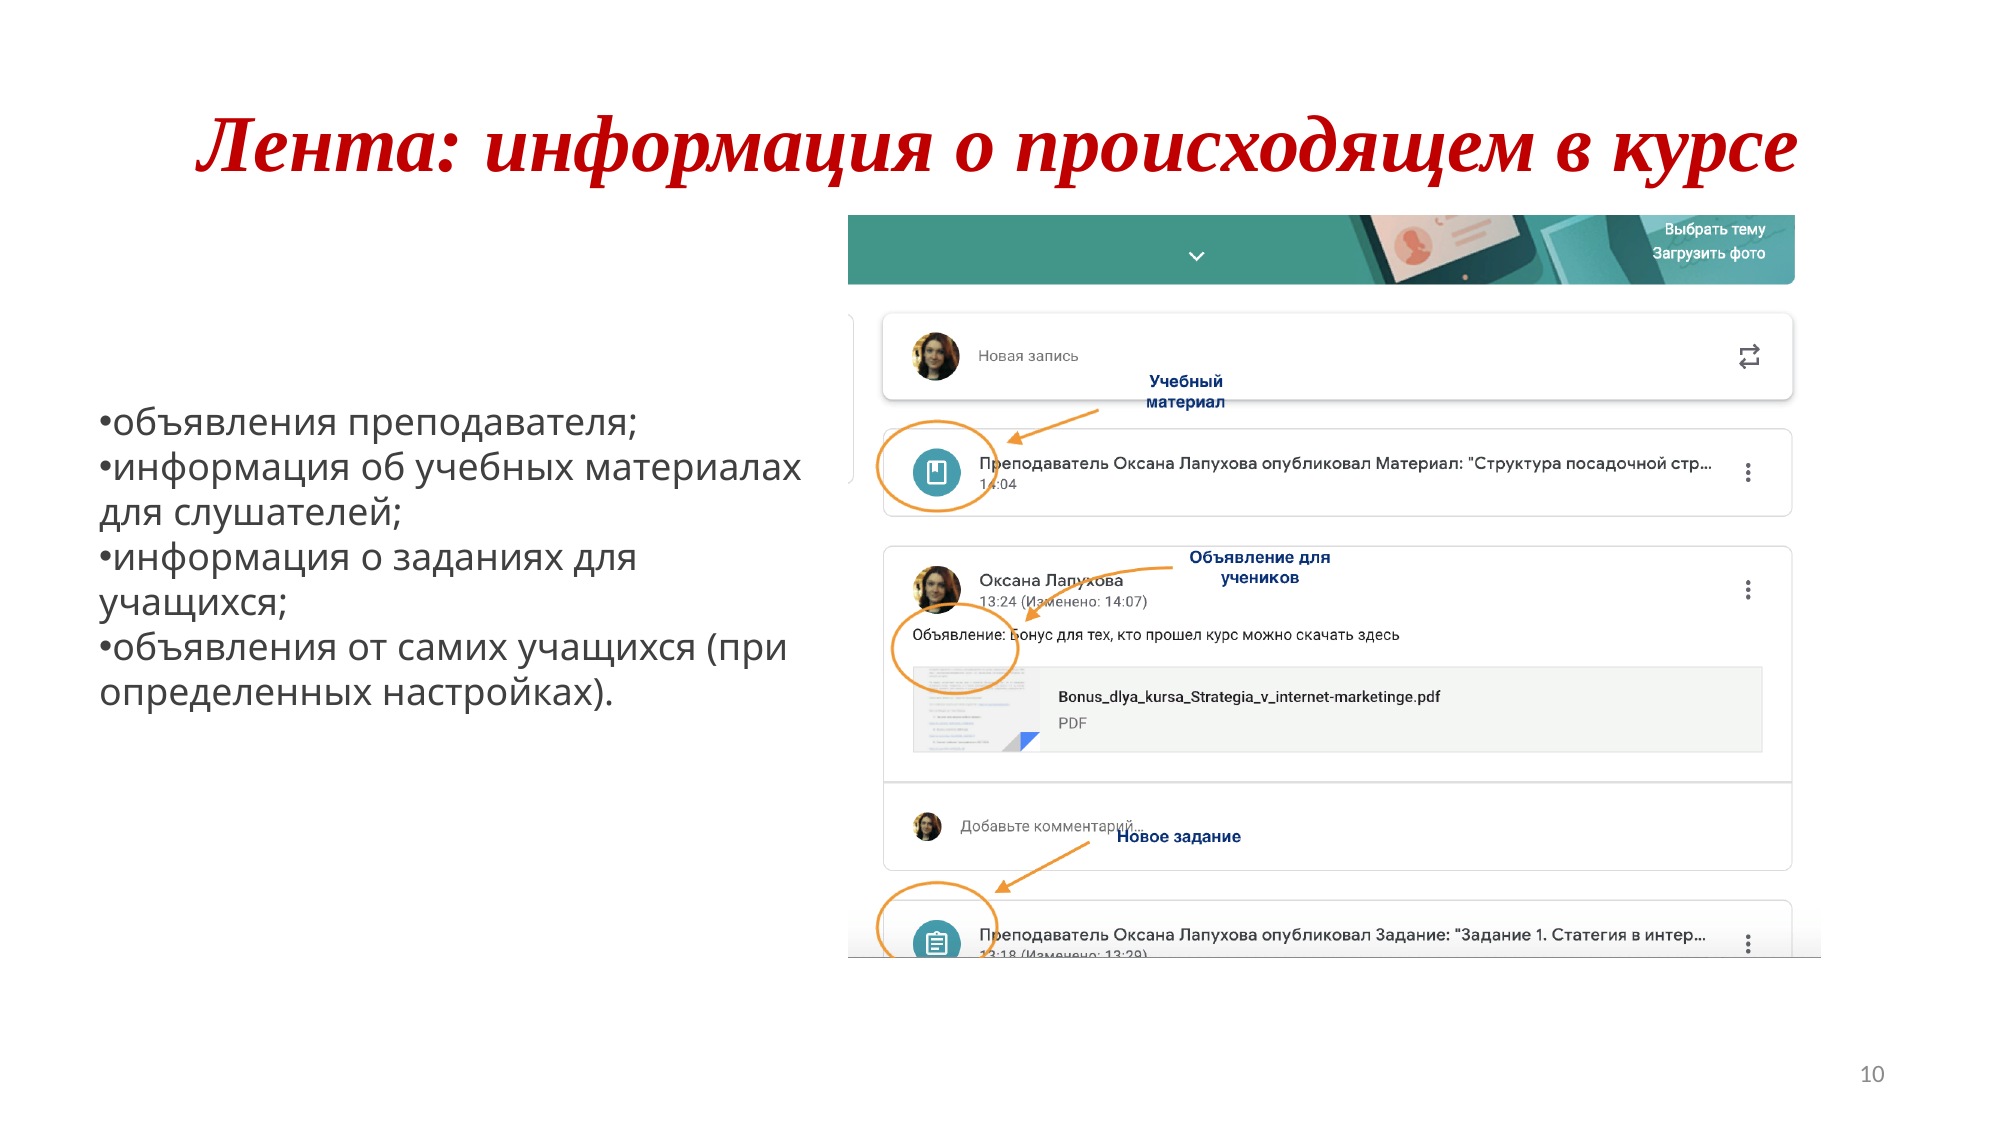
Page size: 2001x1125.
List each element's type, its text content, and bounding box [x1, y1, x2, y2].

slide_number 10 [1433, 1042, 1900, 1103]
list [848, 215, 1821, 959]
text_box объявления преподавателя; информация об учебных материалах для слушателей; информация о заданиях для учащихся; объявления от самих учащихся (при определенных настройках). [84, 390, 839, 772]
title Лента: информация о происходящем в курсе [99, 45, 1900, 233]
